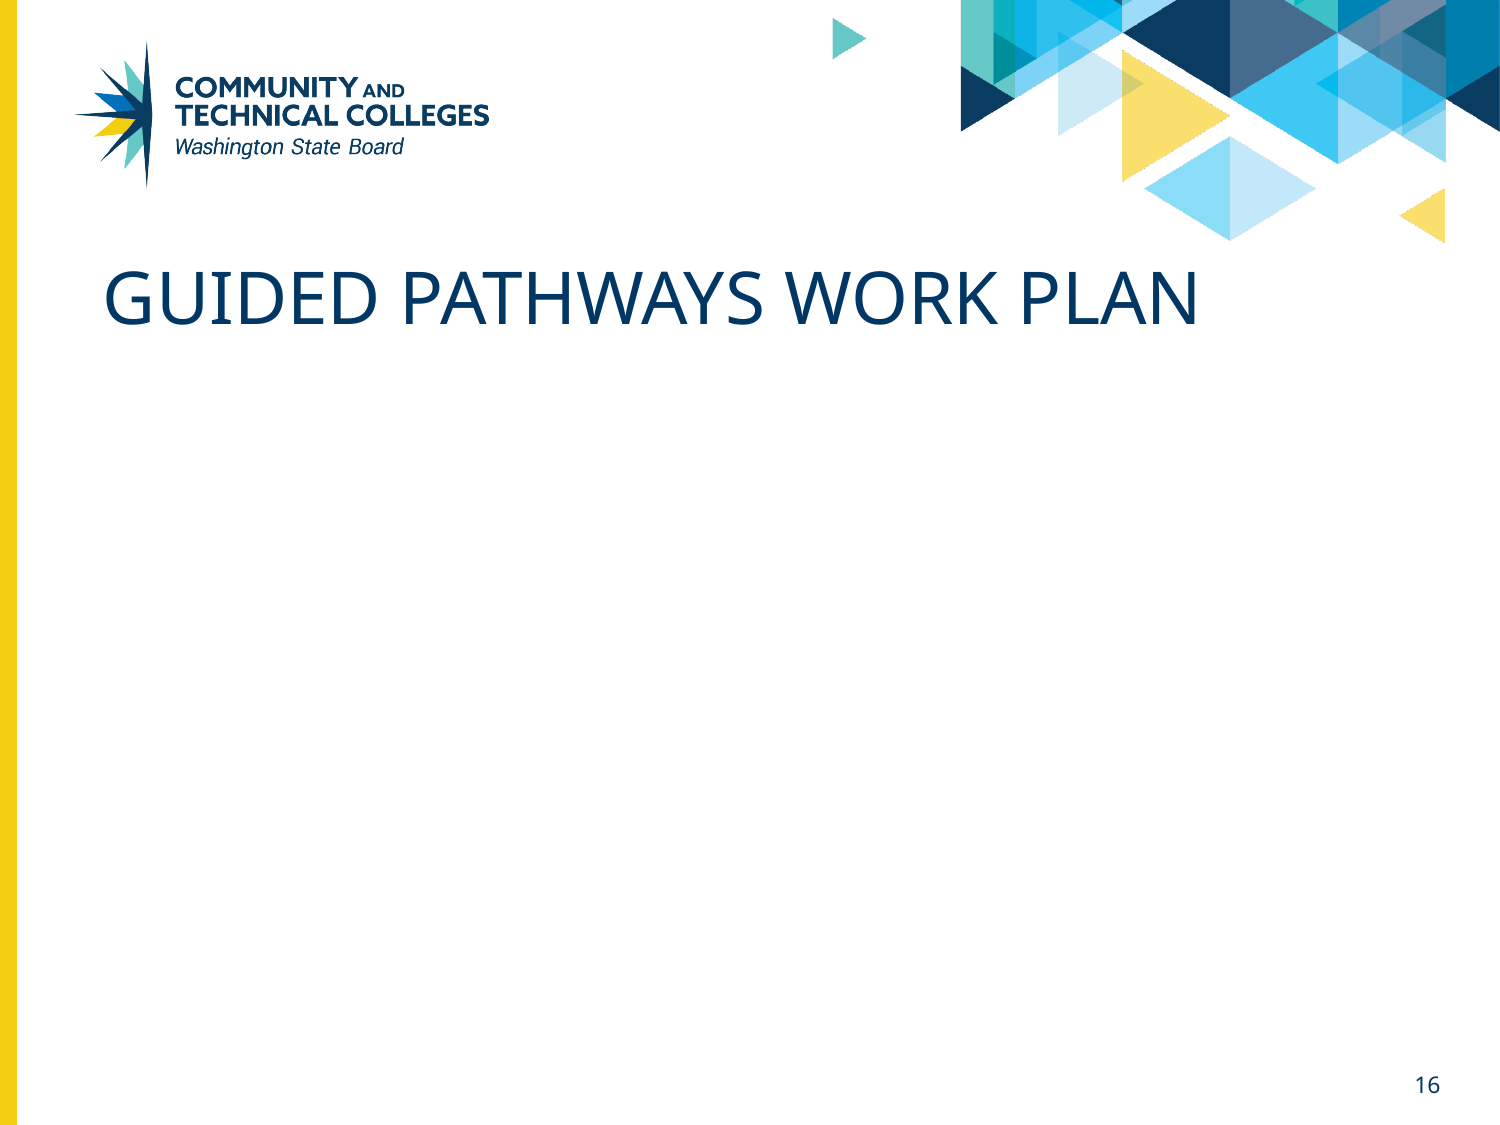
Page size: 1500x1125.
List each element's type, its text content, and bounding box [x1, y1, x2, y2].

slide_number 16 [1378, 1063, 1456, 1103]
title Guided Pathways Work Plan [88, 254, 1456, 385]
picture [832, 0, 1500, 243]
picture [17, 25, 557, 228]
